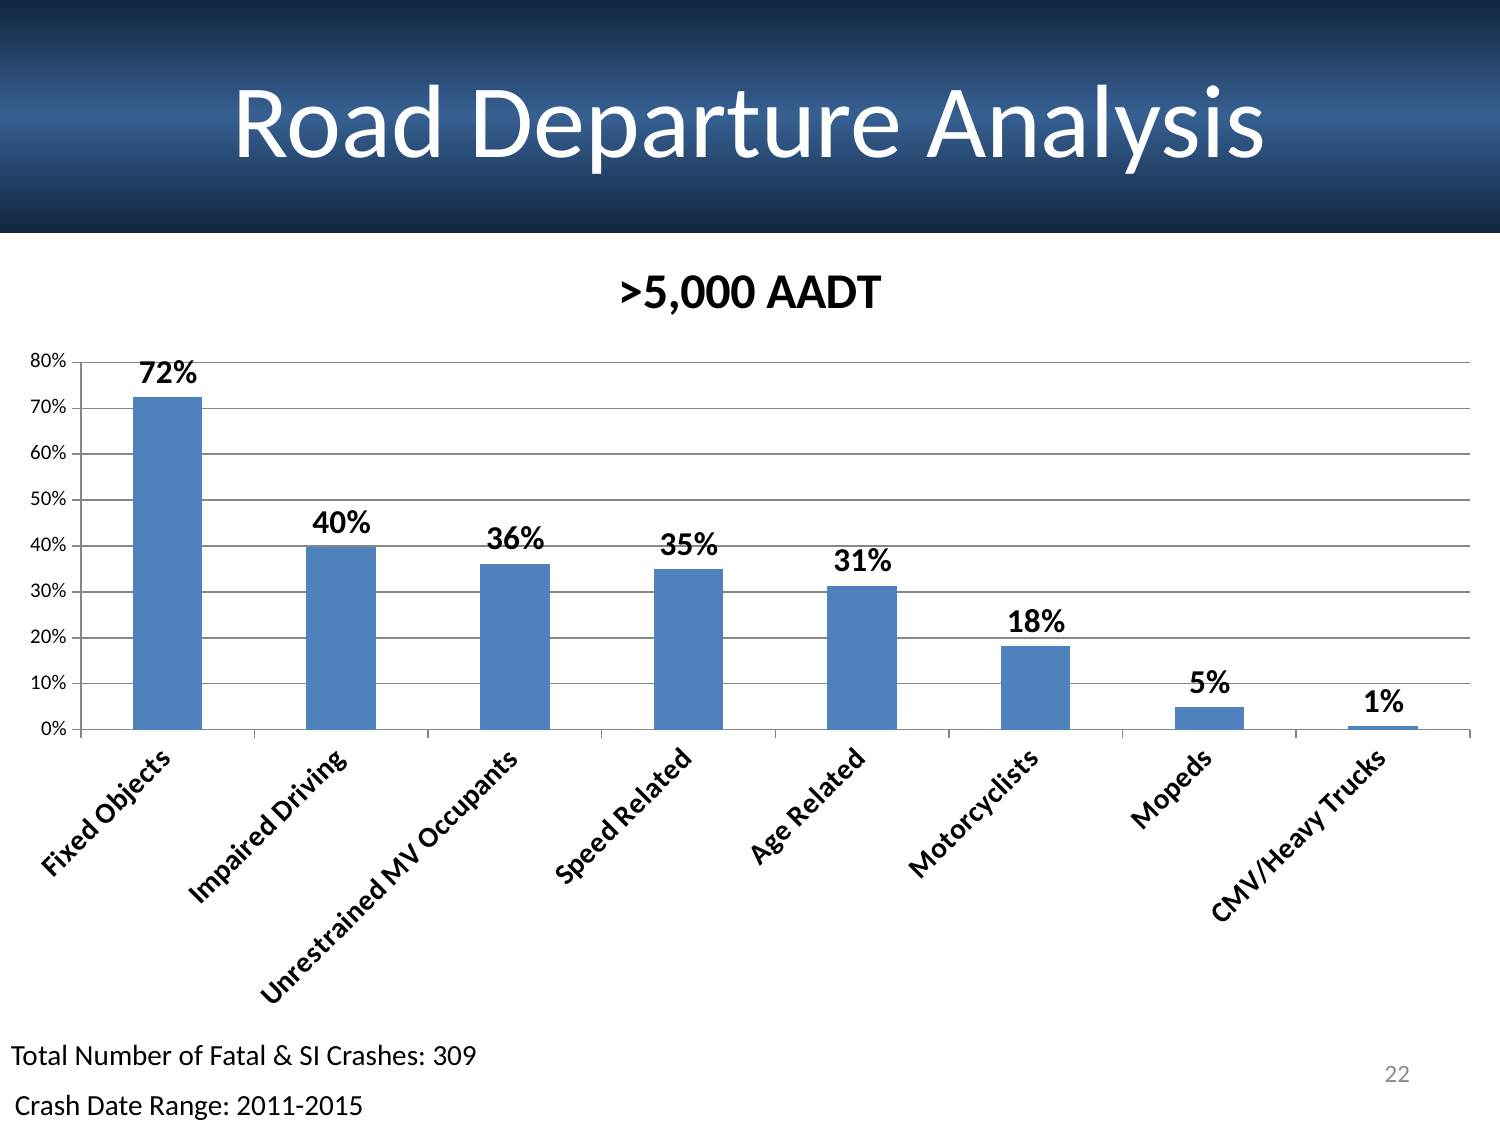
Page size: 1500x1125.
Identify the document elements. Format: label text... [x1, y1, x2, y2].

text_box Total Number of Fatal & SI Crashes: 309 [0, 1038, 738, 1079]
slide_number 22 [1074, 1042, 1425, 1103]
text_box Road Departure Analysis [0, 0, 1500, 231]
chart [0, 232, 1500, 1030]
text_box Crash Date Range: 2011-2015 [0, 1079, 413, 1125]
